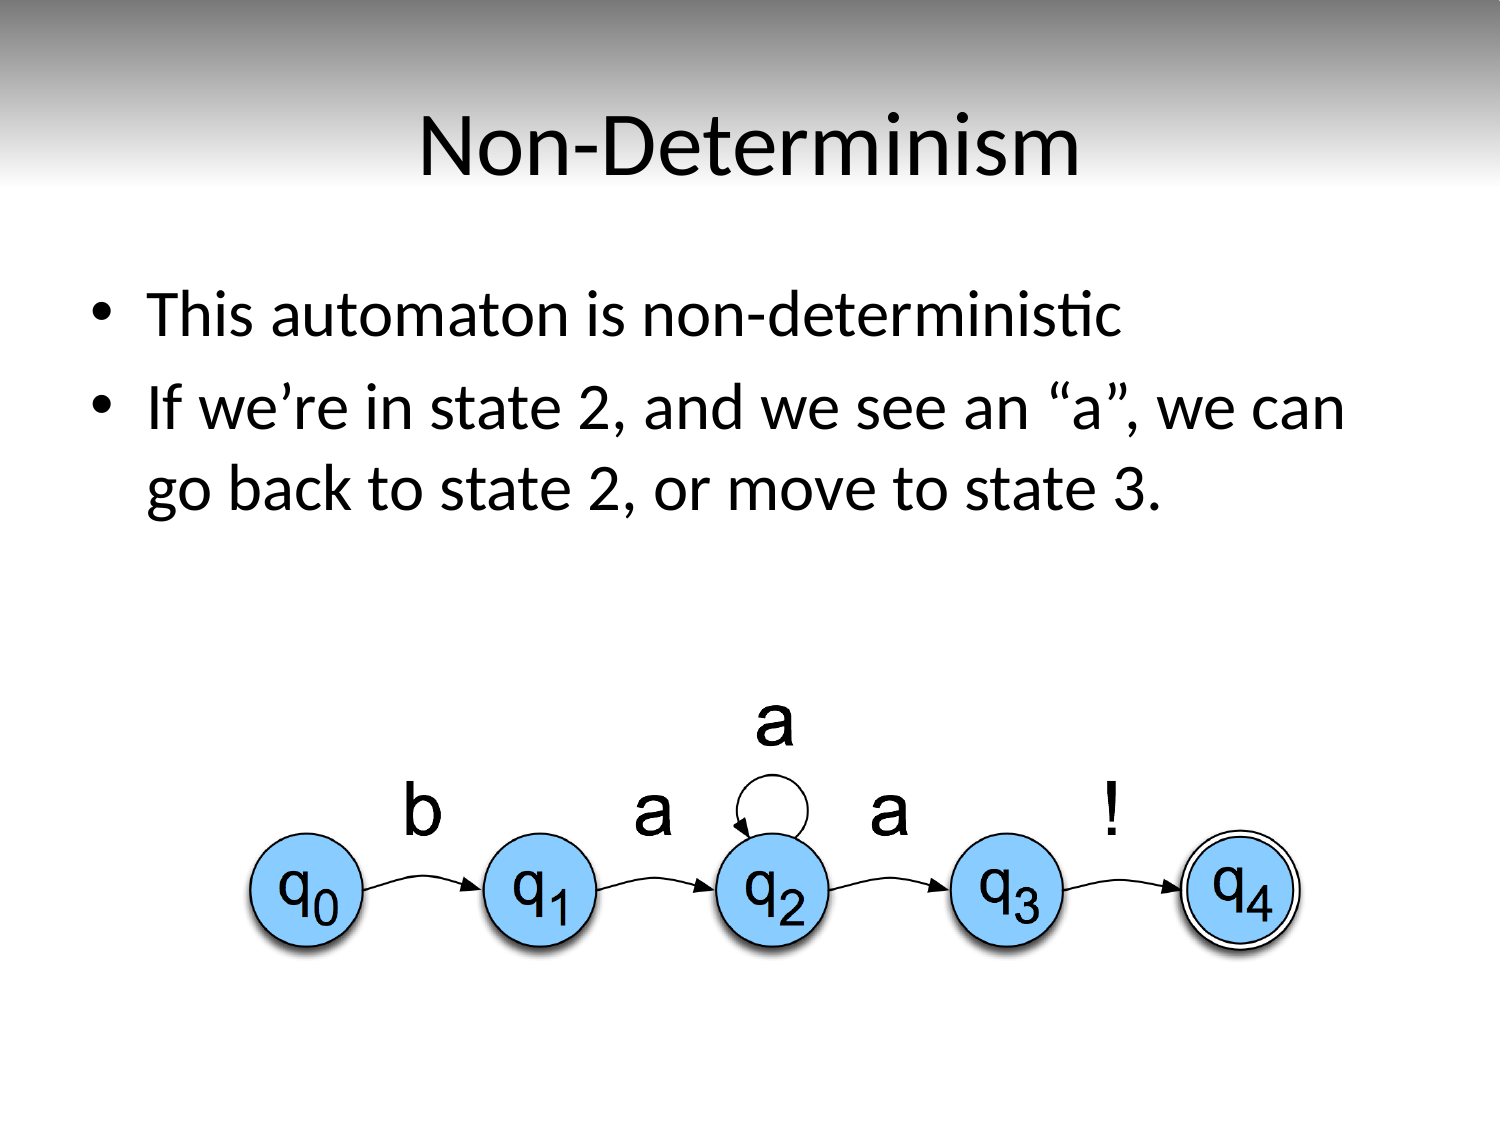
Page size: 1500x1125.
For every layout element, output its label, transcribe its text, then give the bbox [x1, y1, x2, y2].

picture [237, 674, 1312, 967]
title Non-Determinism [74, 44, 1426, 233]
list This automaton is non-deterministic If we’re in state 2, and we see an “a”, we can go back to state 2, or move to state 3. [74, 262, 1426, 610]
